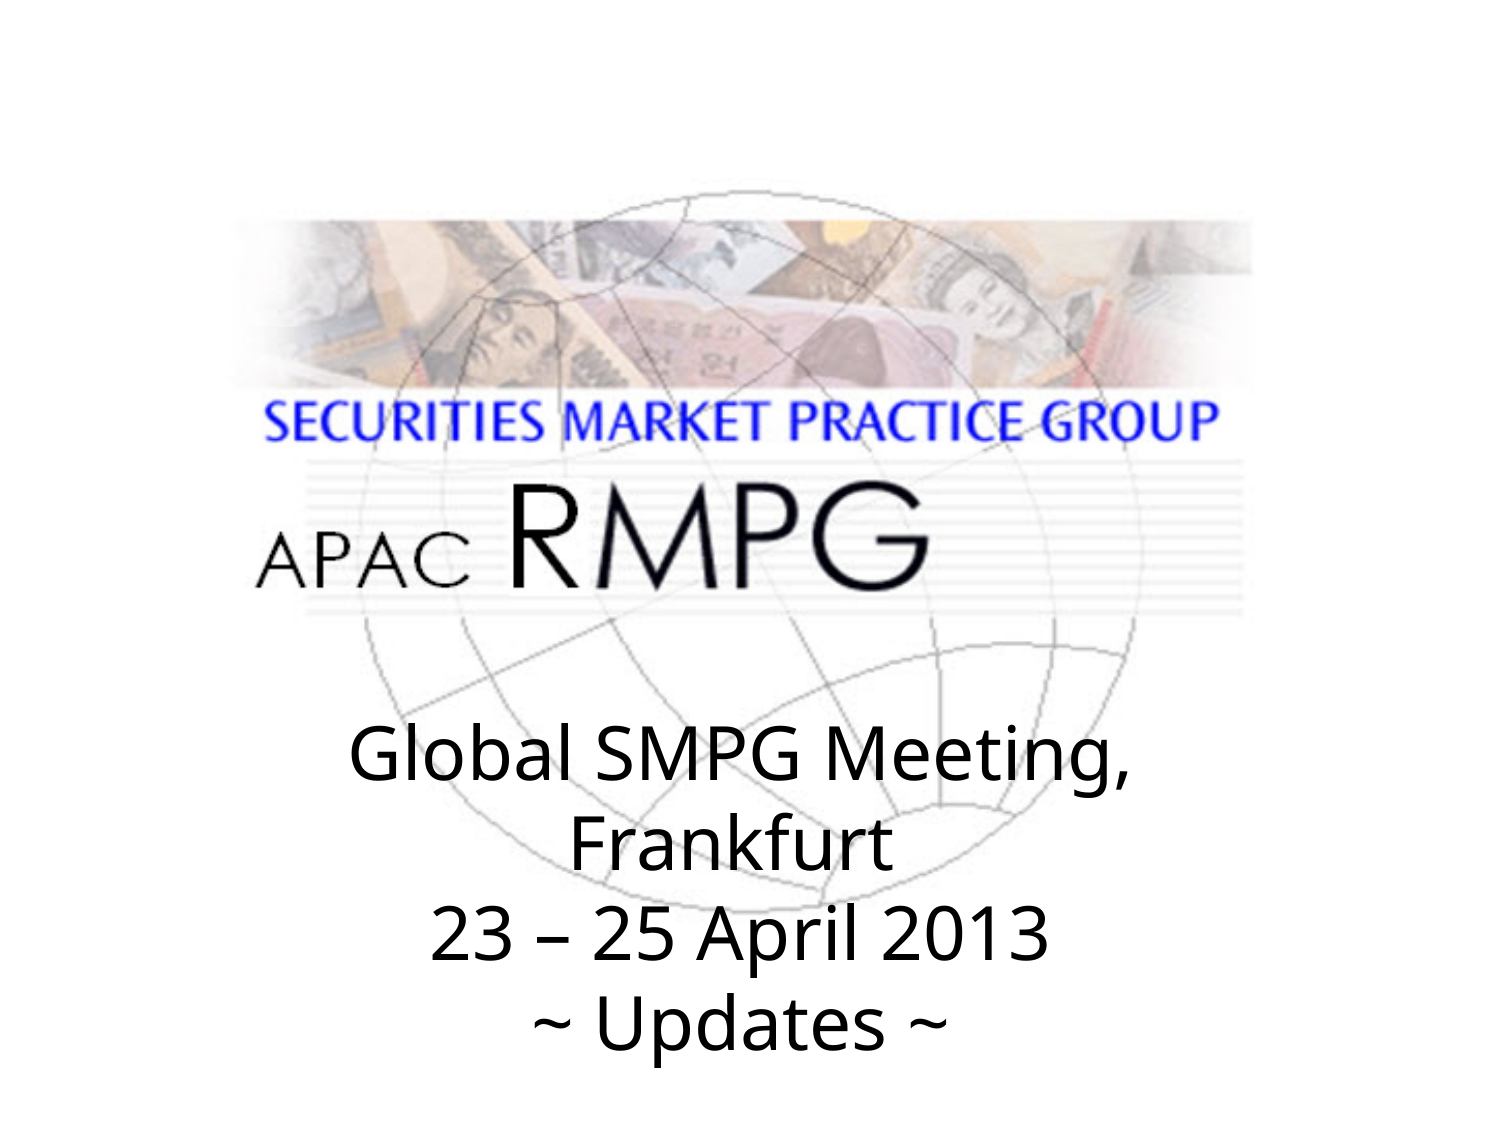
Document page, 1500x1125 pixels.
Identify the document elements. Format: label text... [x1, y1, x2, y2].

picture [212, 178, 1293, 959]
text_box Global SMPG Meeting, Frankfurt 23 – 25 April 2013 ~ Updates ~ [194, 698, 1288, 1073]
